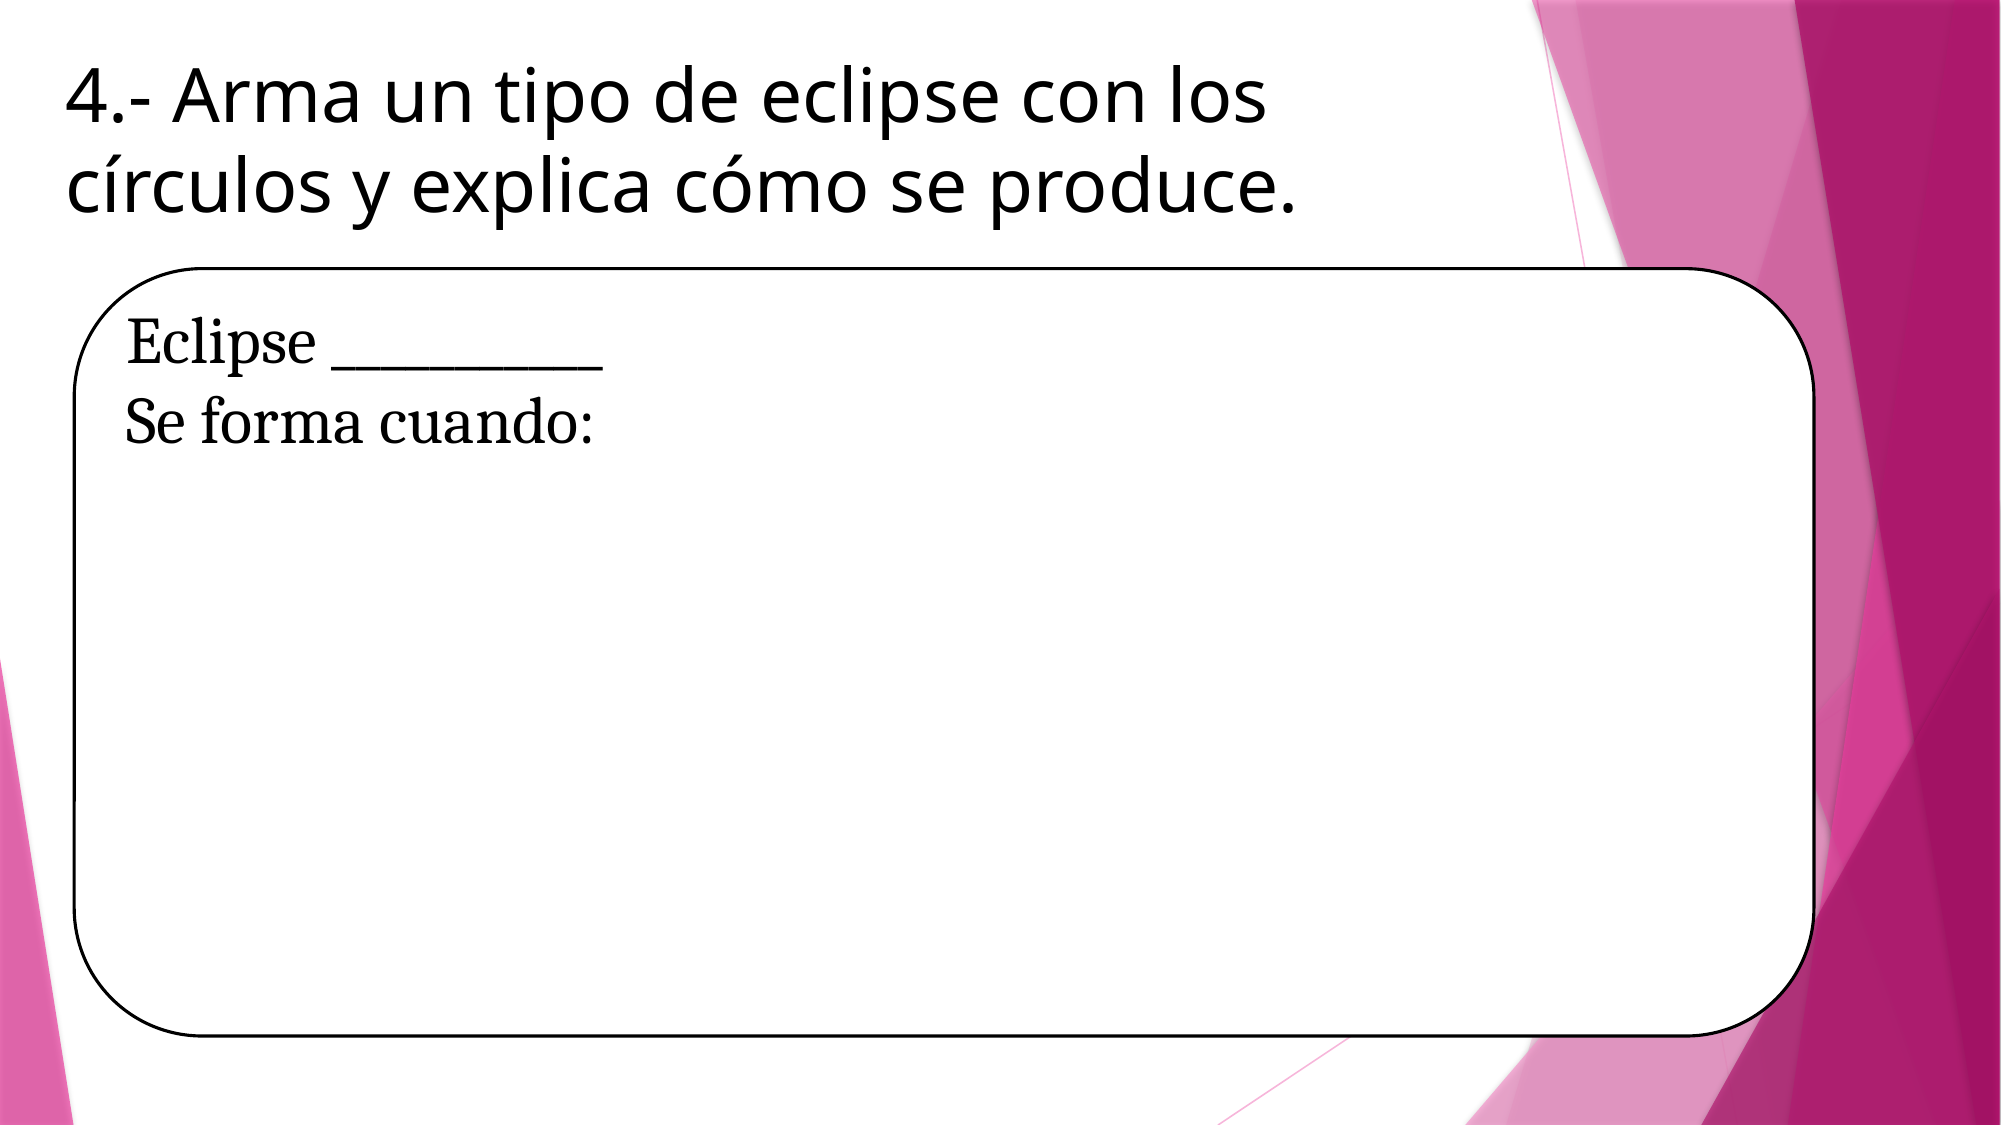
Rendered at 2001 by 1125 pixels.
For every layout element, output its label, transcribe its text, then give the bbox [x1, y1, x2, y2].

text_box Eclipse ___________ Se forma cuando: [72, 267, 1816, 1038]
title 4.- Arma un tipo de eclipse con los círculos y explica cómo se produce. [50, 39, 1461, 257]
